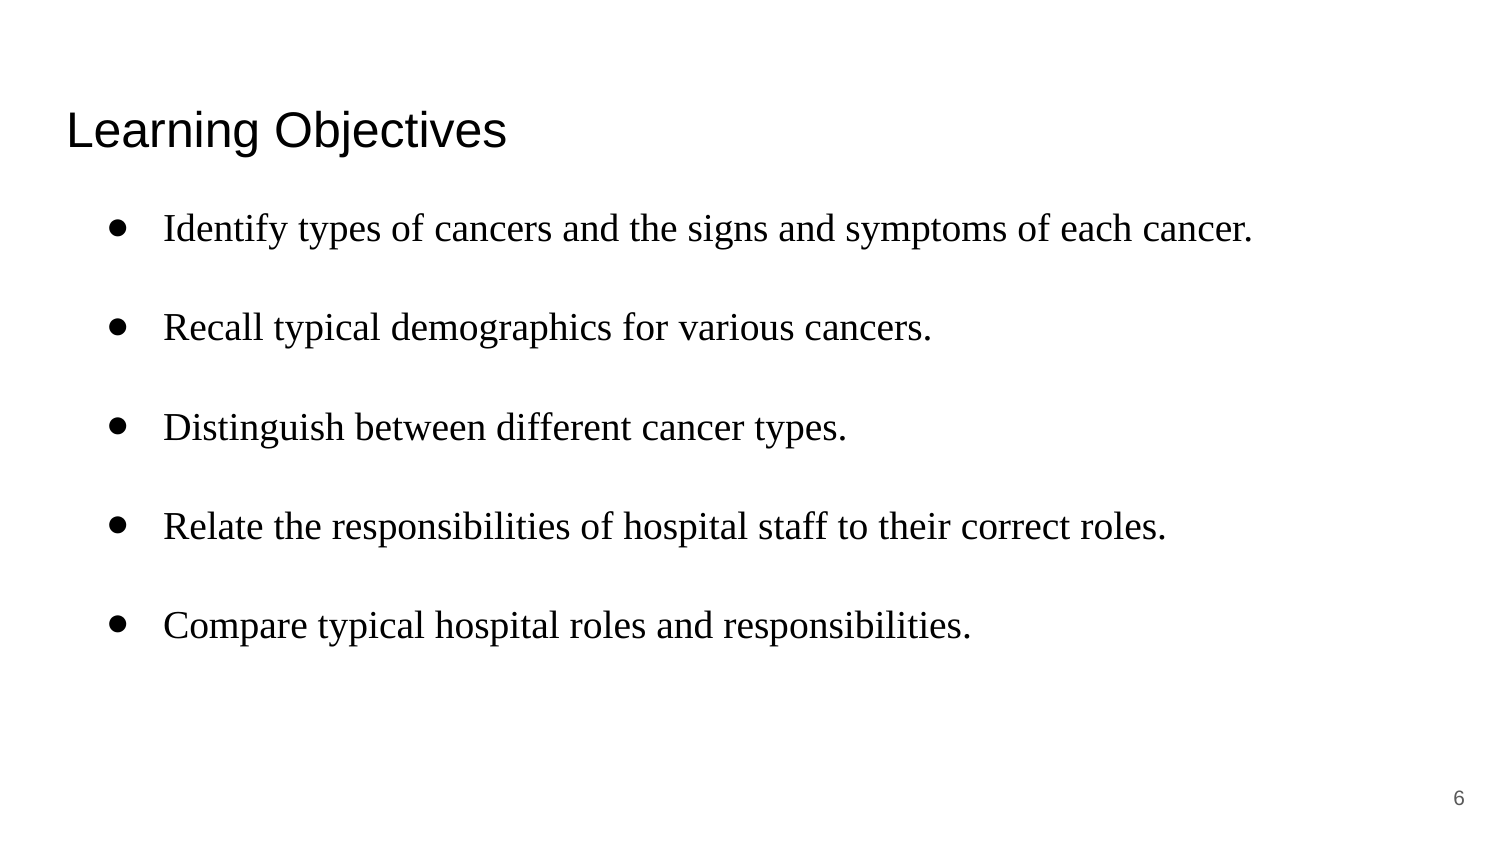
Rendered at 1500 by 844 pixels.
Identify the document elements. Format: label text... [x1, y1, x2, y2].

list Identify types of cancers and the signs and symptoms of each cancer. Recall typical demographics for various cancers. Distinguish between different cancer types. Relate the responsibilities of hospital staff to their correct roles. Compare typical hospital roles and responsibilities. [73, 187, 1490, 811]
title Learning Objectives [51, 72, 1449, 167]
slide_number 6 [1389, 764, 1480, 830]
